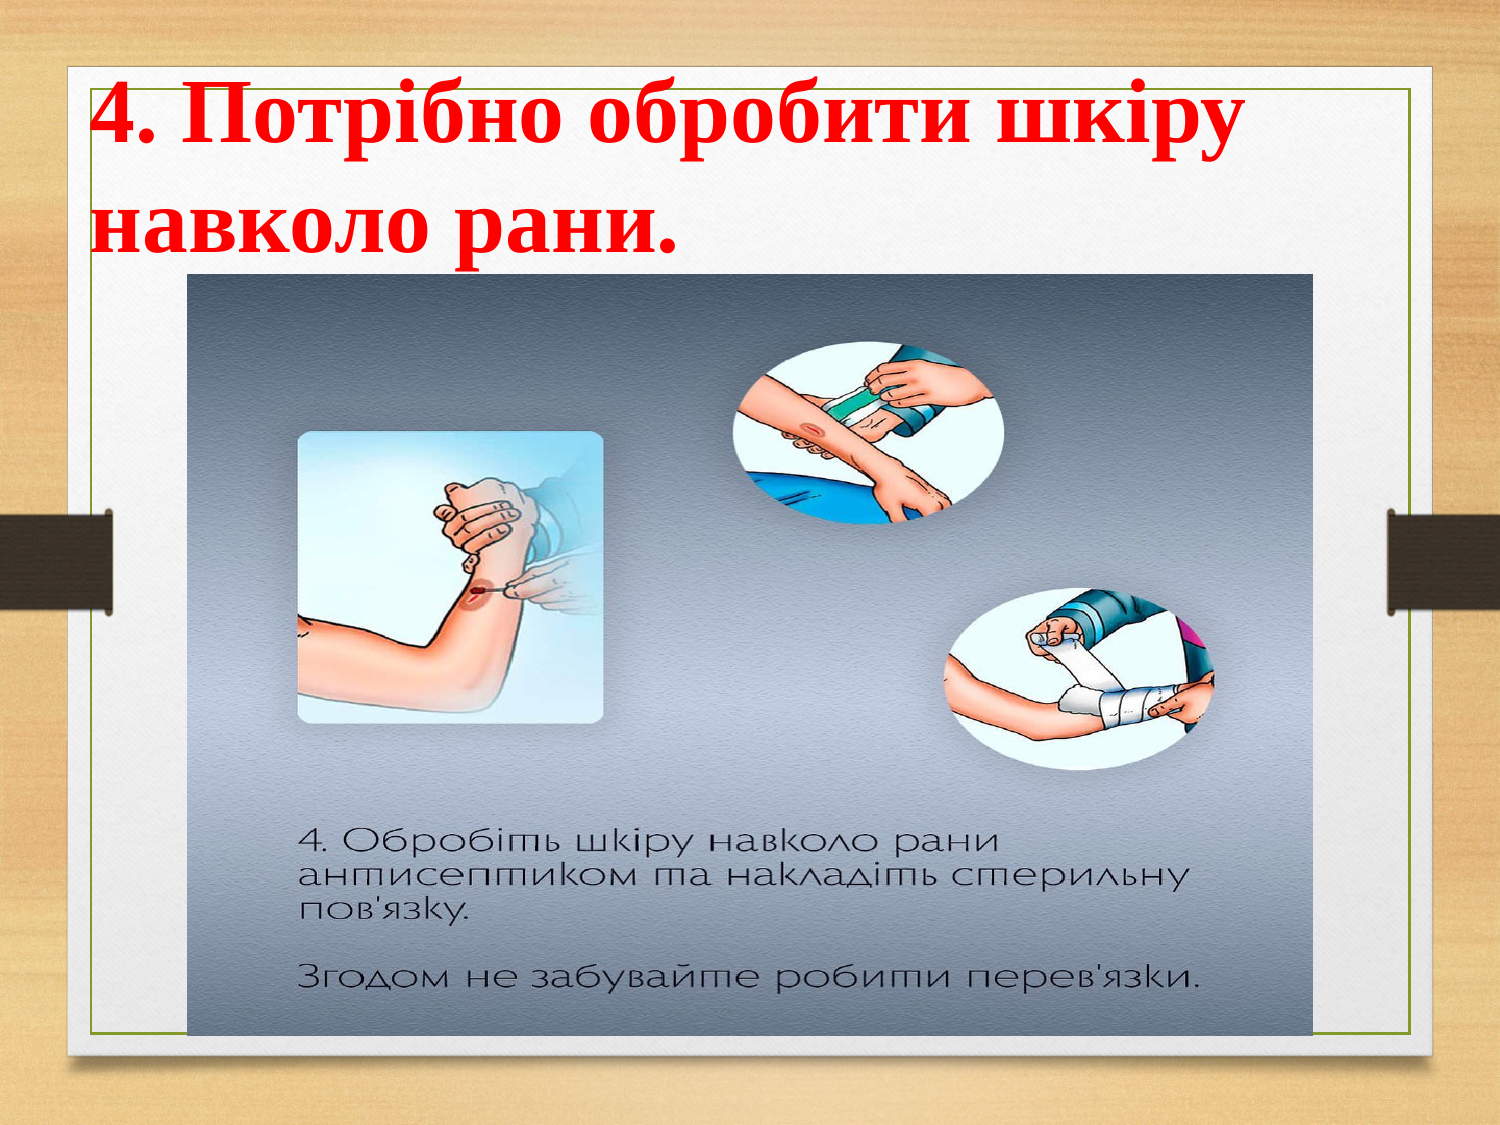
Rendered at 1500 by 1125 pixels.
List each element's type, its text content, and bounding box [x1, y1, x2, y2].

picture [0, 0, 1500, 1125]
text_box [75, 312, 187, 987]
text_box 4. Потрібно обробити шкіру навколо рани. [75, 47, 1425, 274]
text_box [1313, 312, 1425, 987]
